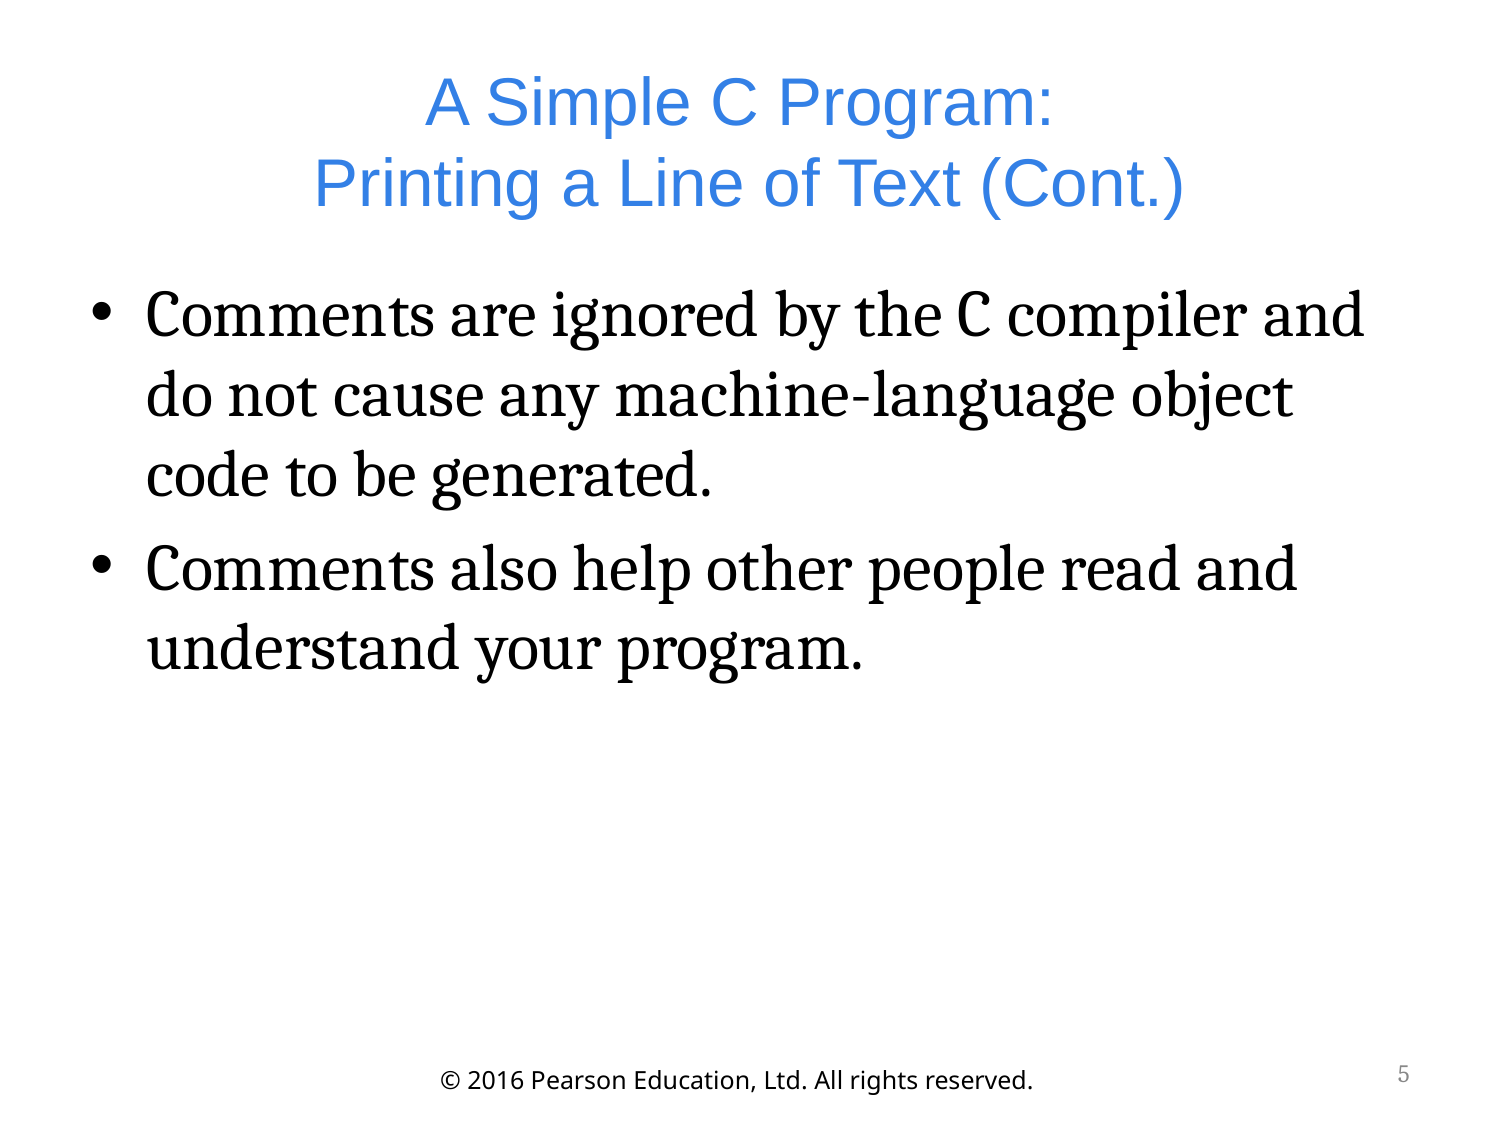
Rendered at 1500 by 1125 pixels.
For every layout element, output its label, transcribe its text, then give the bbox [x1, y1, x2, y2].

title A Simple C Program: Printing a Line of Text (Cont.) [75, 45, 1425, 233]
slide_number 5 [1074, 1042, 1425, 1103]
footer © 2016 Pearson Education, Ltd. All rights reserved. [287, 1050, 1188, 1110]
list Comments are ignored by the C compiler and do not cause any machine-language object code to be generated. Comments also help other people read and understand your program. [75, 262, 1425, 1005]
